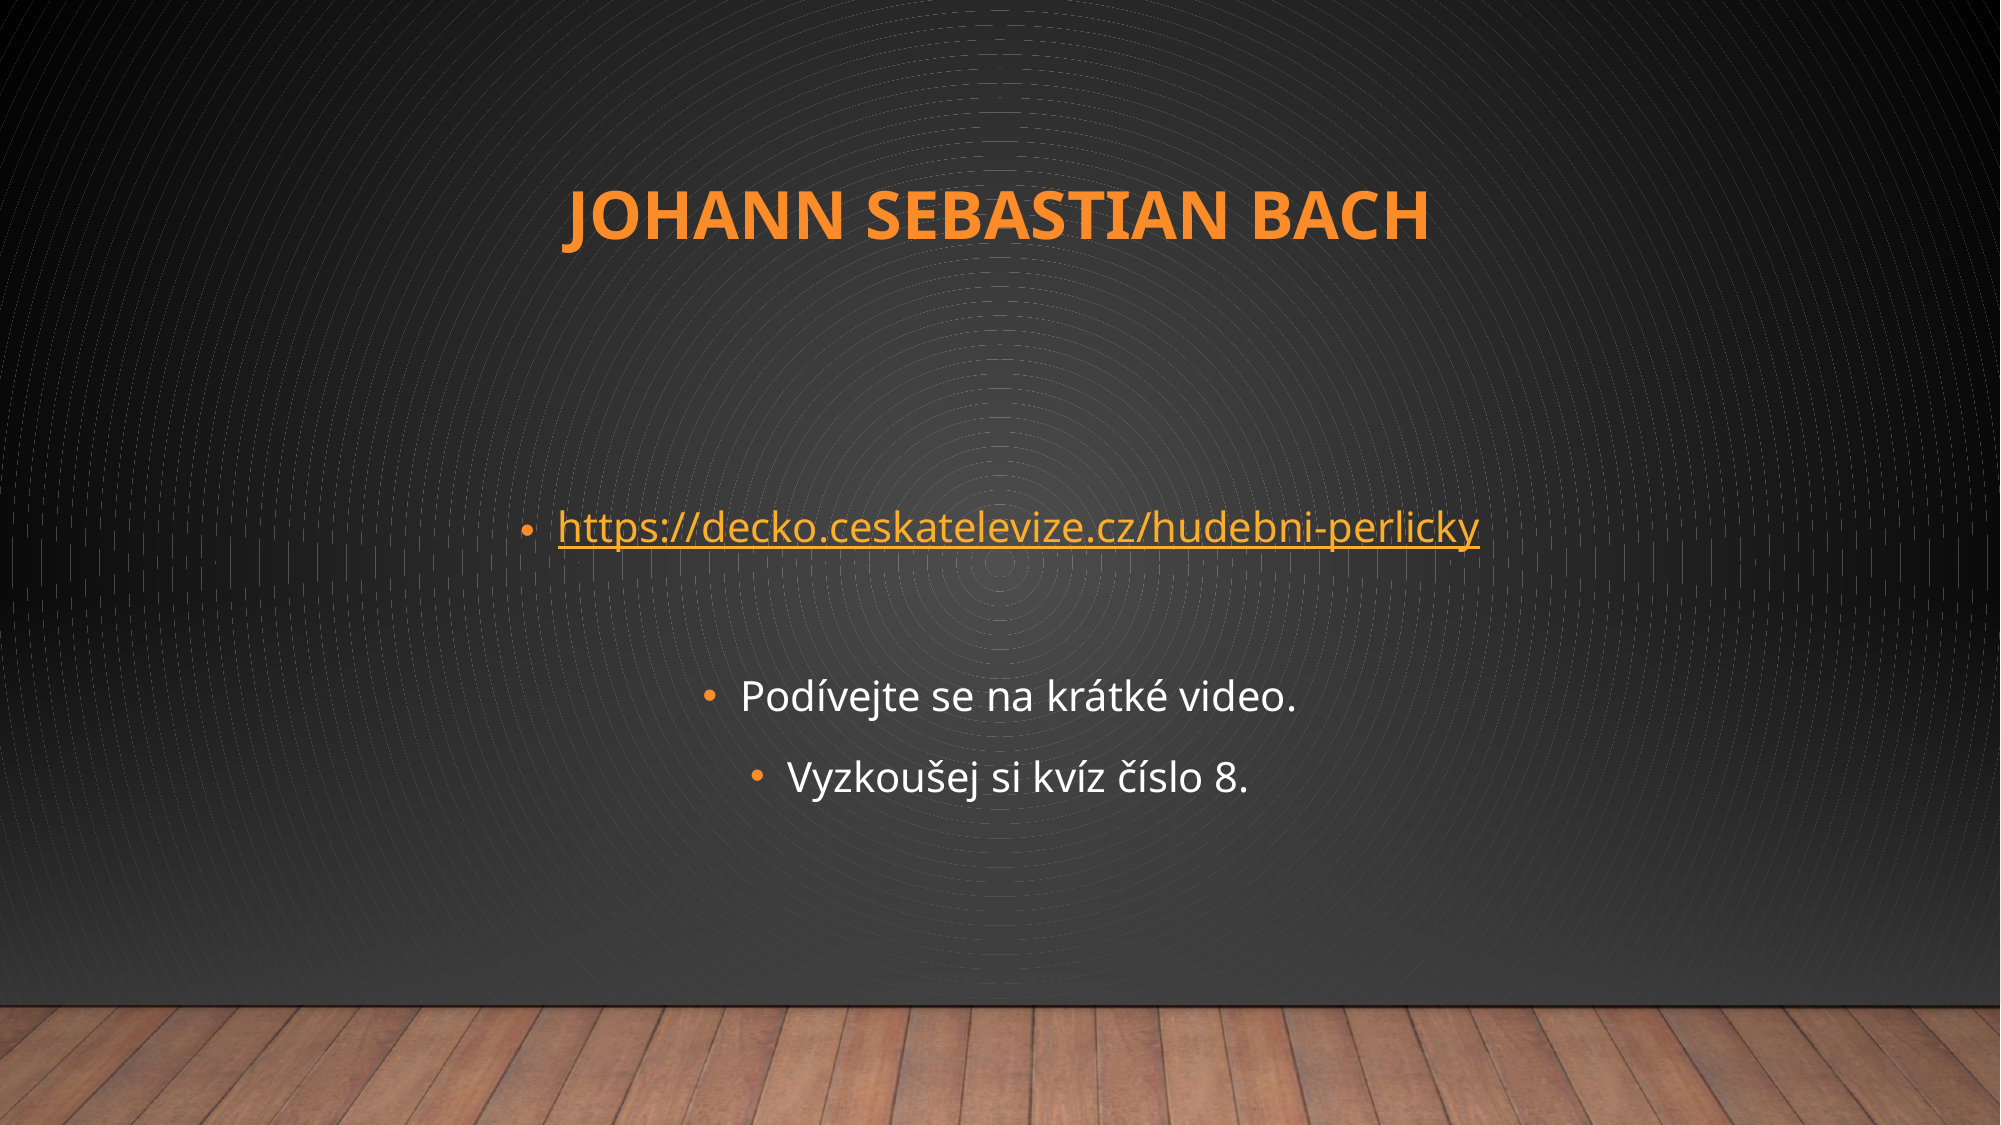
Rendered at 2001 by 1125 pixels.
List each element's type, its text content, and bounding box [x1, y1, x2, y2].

title Johann Sebastian bach [238, 131, 1763, 305]
picture [0, 1005, 2000, 1125]
list https://decko.ceskatelevize.cz/hudebni-perlicky Podívejte se na krátké video. Vyzkoušej si kvíz číslo 8. [238, 330, 1763, 897]
